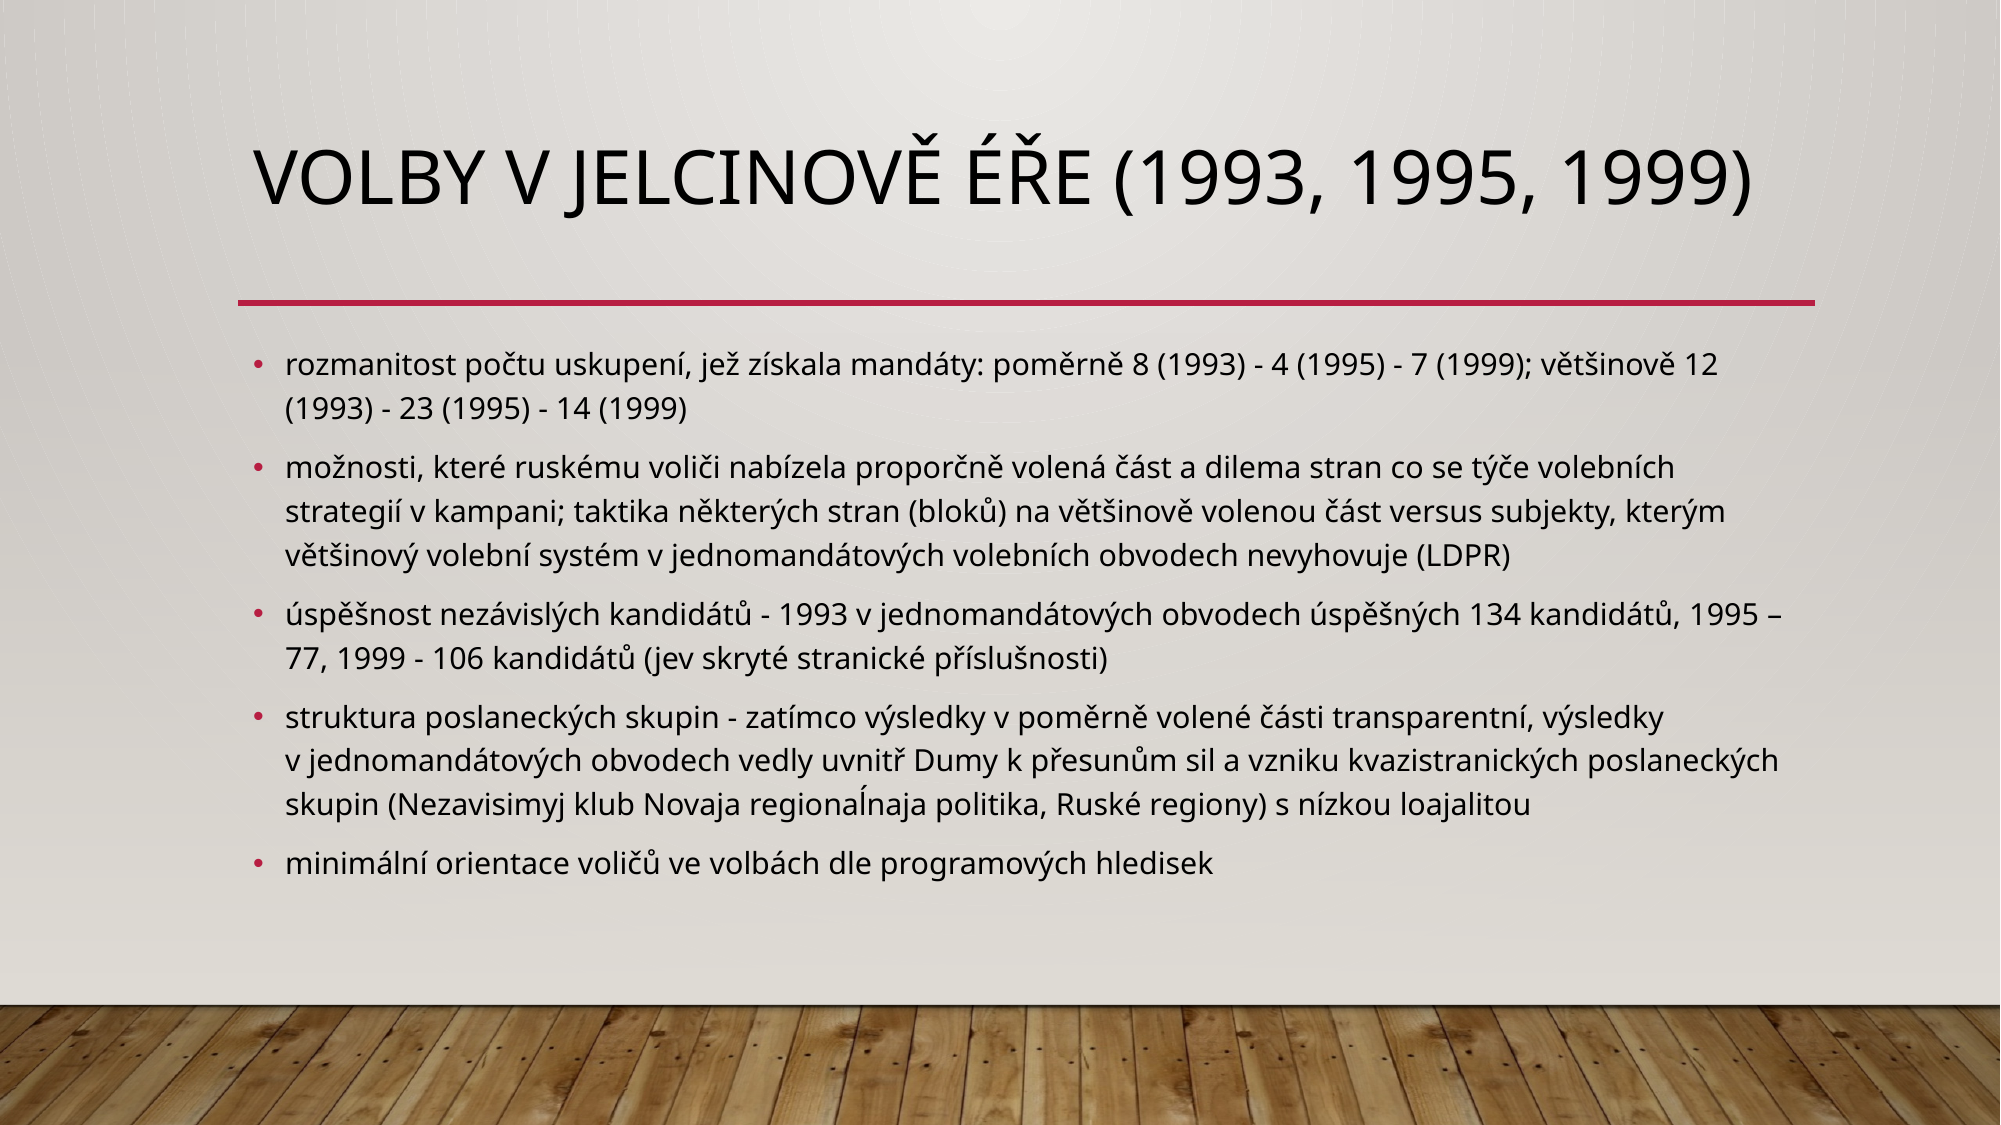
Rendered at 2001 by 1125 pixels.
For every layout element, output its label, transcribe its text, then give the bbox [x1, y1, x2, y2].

title VOLBY V JELCINOVĚ ÉŘE (1993, 1995, 1999) [238, 131, 1814, 305]
picture [0, 1005, 2000, 1125]
list rozmanitost počtu uskupení, jež získala mandáty: poměrně 8 (1993) - 4 (1995) - 7 (1999); většinově 12 (1993) - 23 (1995) - 14 (1999) možnosti, které ruskému voliči nabízela proporčně volená část a dilema stran co se týče volebních strategií v kampani; taktika některých stran (bloků) na většinově volenou část versus subjekty, kterým většinový volební systém v jednomandátových volebních obvodech nevyhovuje (LDPR) úspěšnost nezávislých kandidátů - 1993 v jednomandátových obvodech úspěšných 134 kandidátů, 1995 – 77, 1999 - 106 kandidátů (jev skryté stranické příslušnosti) struktura poslaneckých skupin - zatímco výsledky v poměrně volené části transparentní, výsledky v jednomandátových obvodech vedly uvnitř Dumy k přesunům sil a vzniku kvazistranických poslaneckých skupin (Nezavisimyj klub Novaja regionaĺnaja politika, Ruské regiony) s nízkou loajalitou minimální orientace voličů ve volbách dle programových hledisek [238, 330, 1814, 897]
